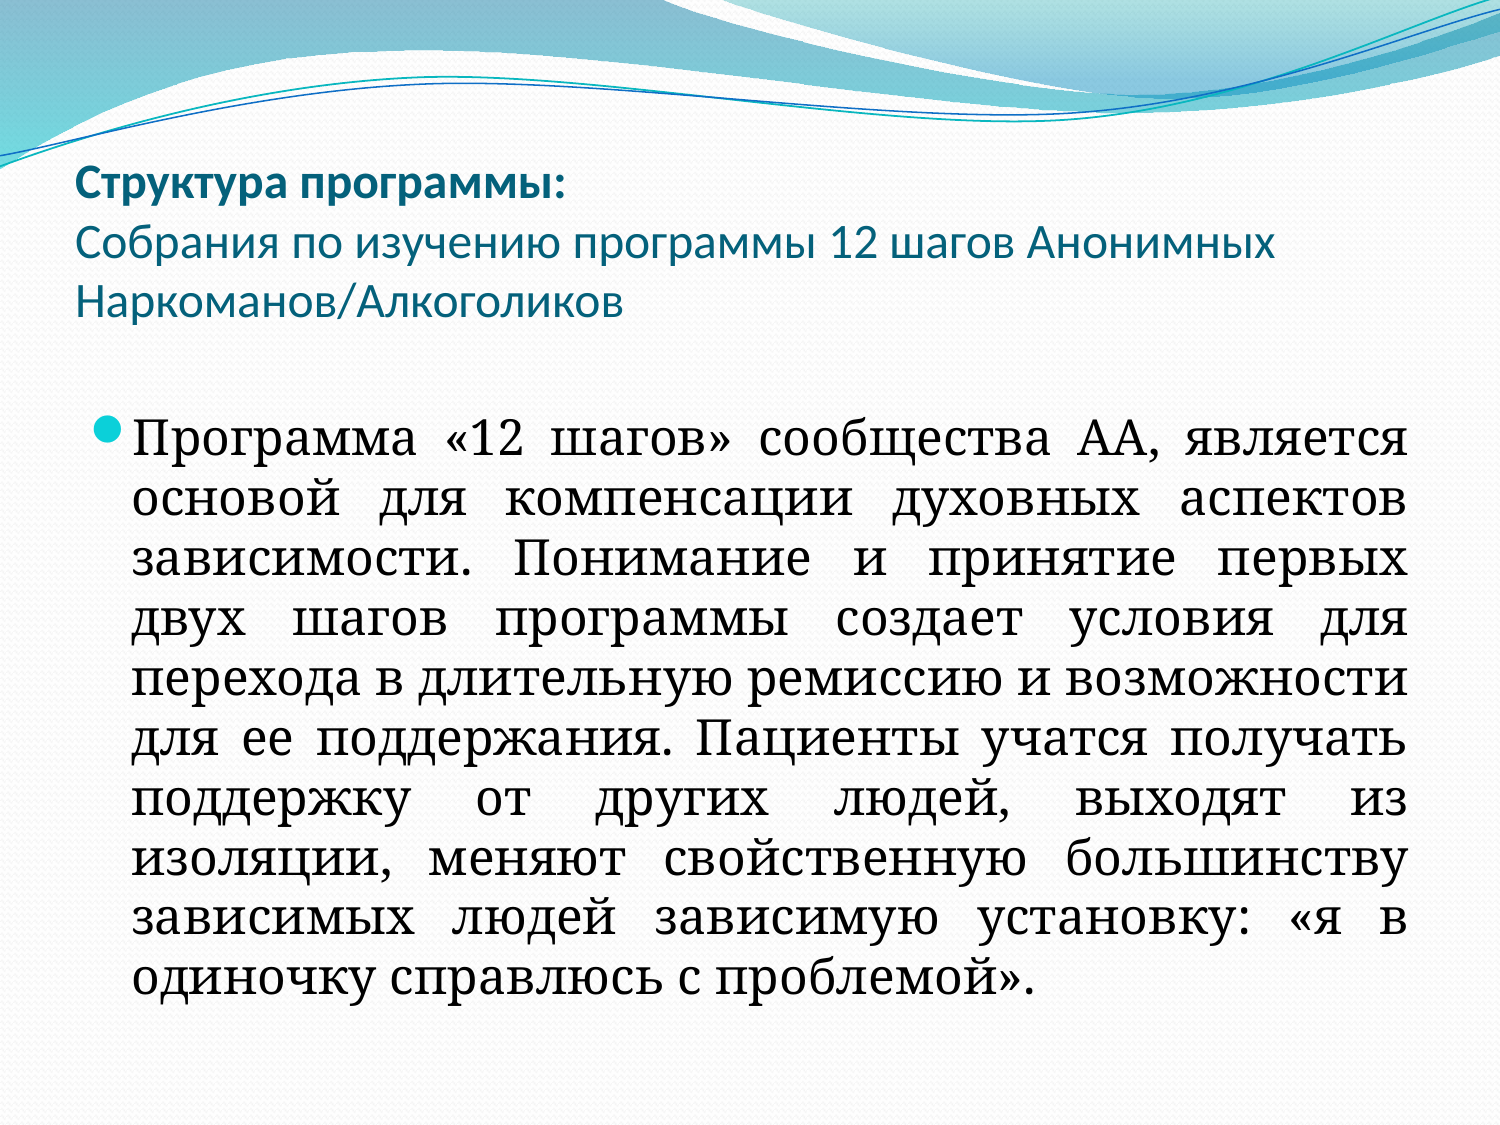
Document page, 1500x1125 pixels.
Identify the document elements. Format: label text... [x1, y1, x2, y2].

list Программа «12 шагов» сообщества АА, является основой для компенсации духовных аспектов зависимости. Понимание и принятие первых двух шагов программы создает условия для перехода в длительную ремиссию и возможности для ее поддержания. Пациенты учатся получать поддержку от других людей, выходят из изоляции, меняют свойственную большинству зависимых людей зависимую установку: «я в одиночку справлюсь с проблемой». [75, 398, 1425, 1038]
title Структура программы: Собрания по изучению программы 12 шагов Анонимных Наркоманов/Алкоголиков [75, 140, 1425, 387]
